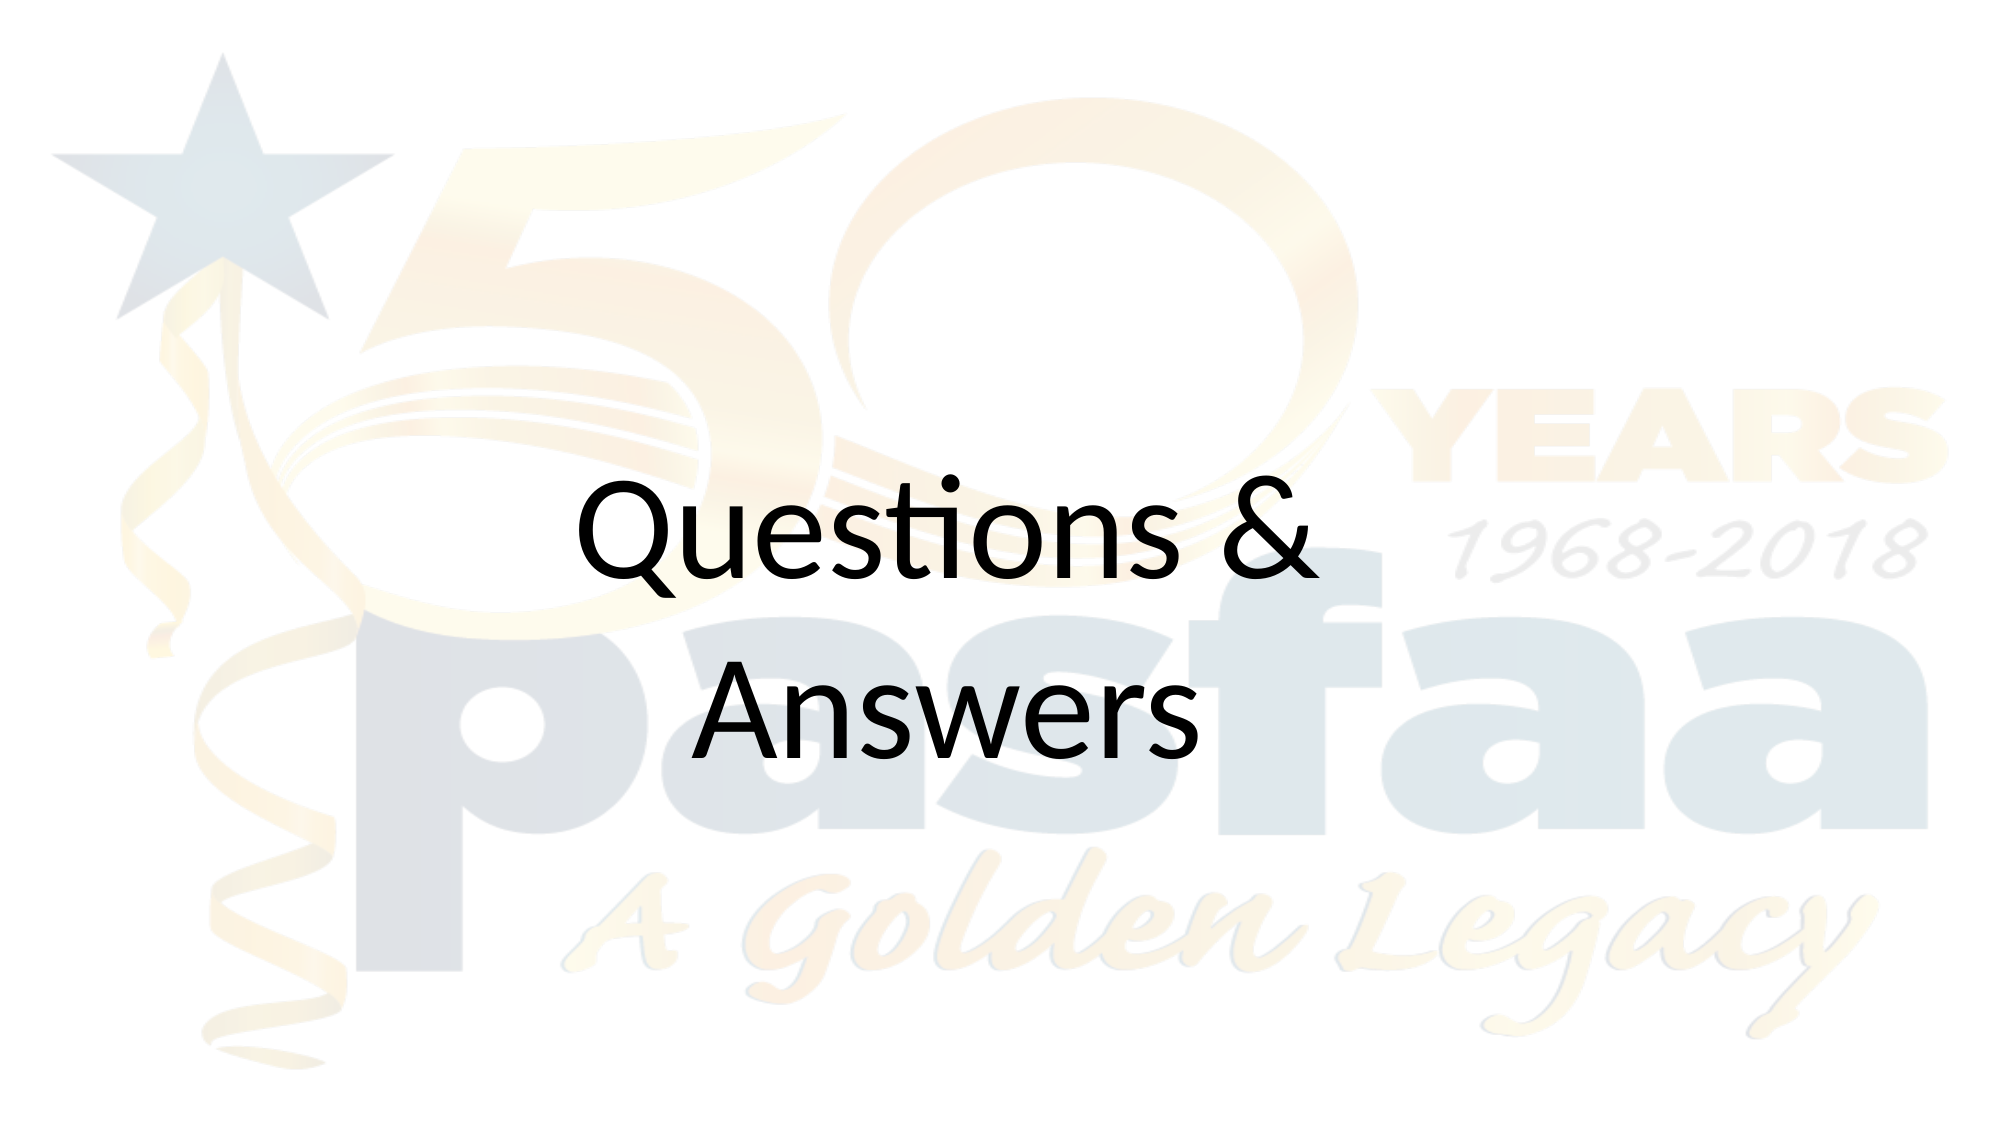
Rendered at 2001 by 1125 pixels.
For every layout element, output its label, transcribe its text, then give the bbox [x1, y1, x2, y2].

text_box Questions & Answers [343, 421, 1552, 797]
